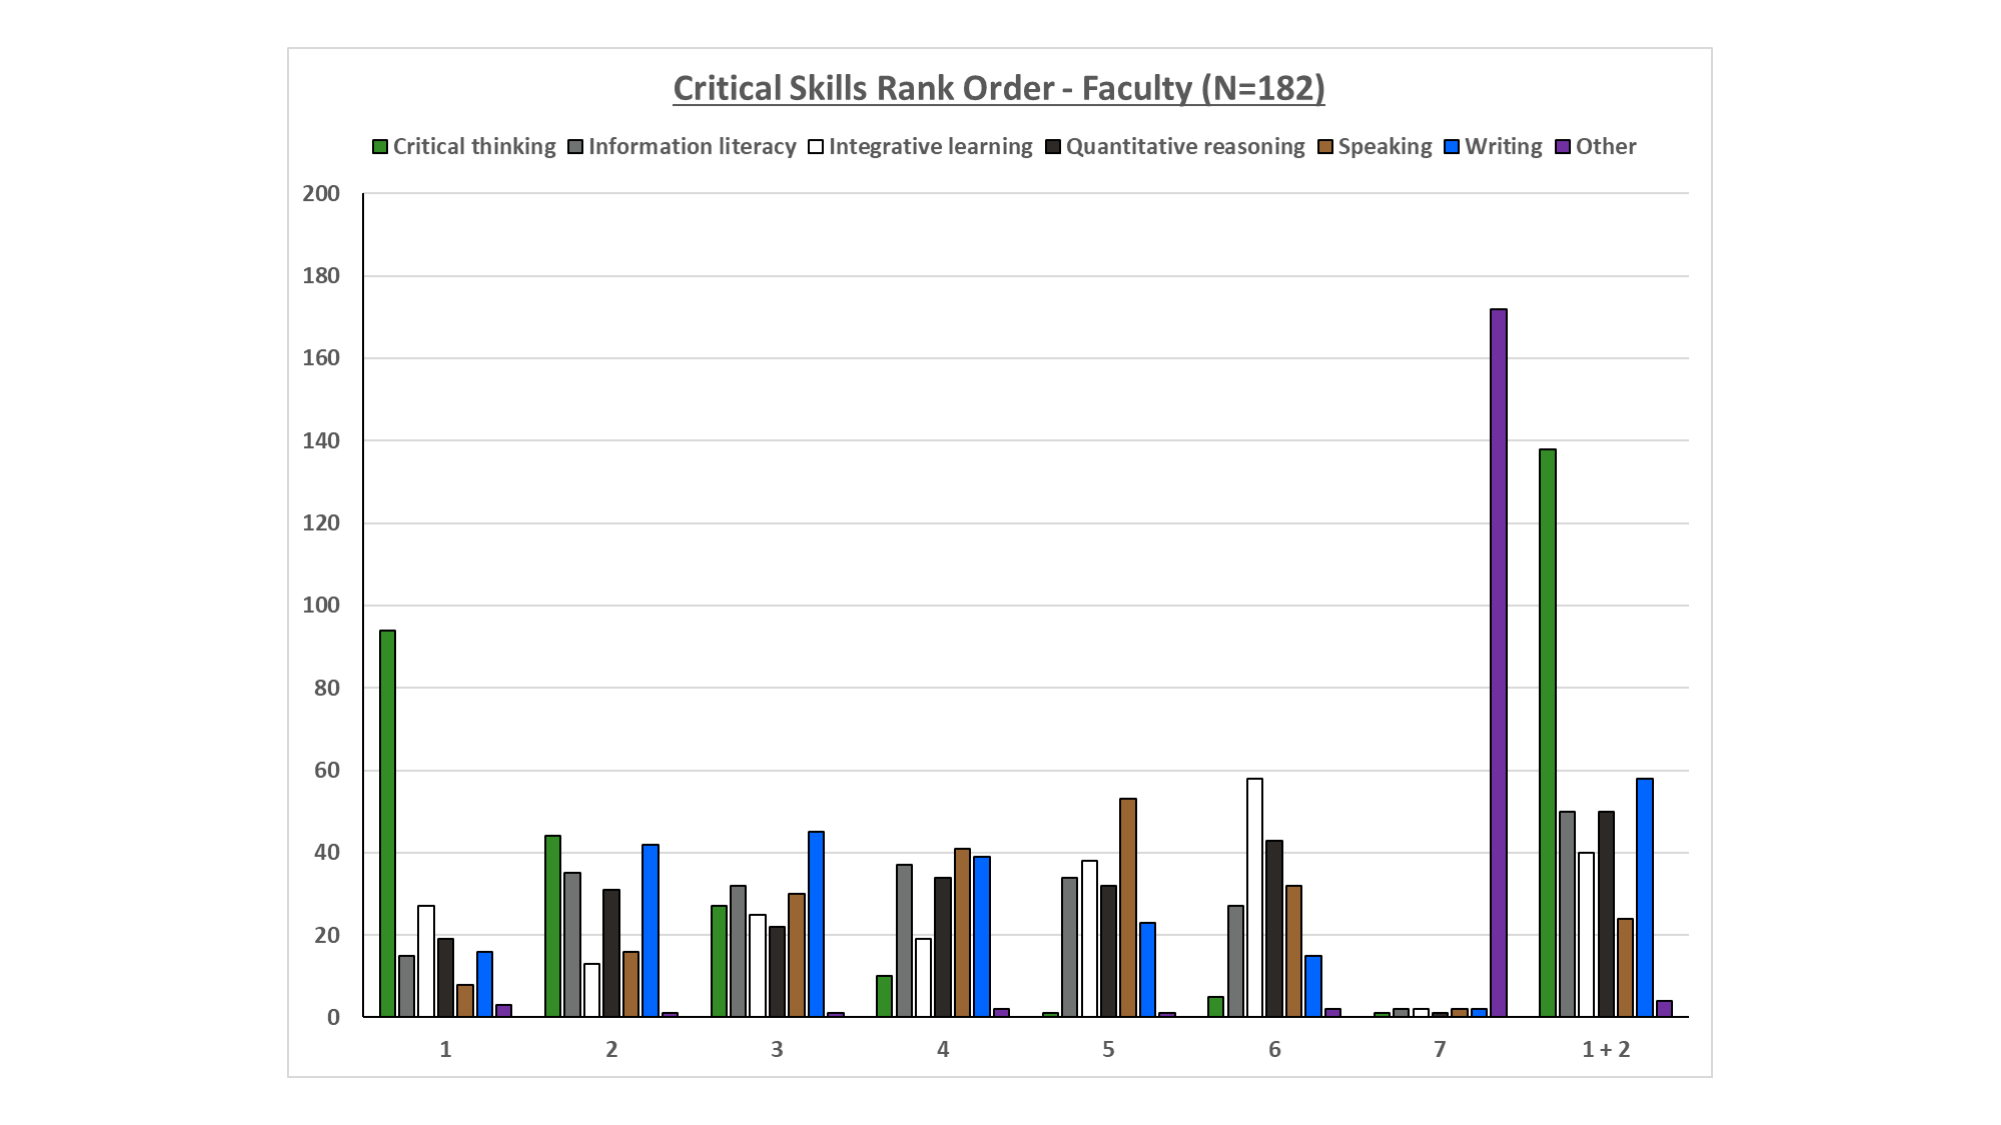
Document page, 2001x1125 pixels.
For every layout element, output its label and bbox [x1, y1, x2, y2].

picture [287, 47, 1713, 1078]
